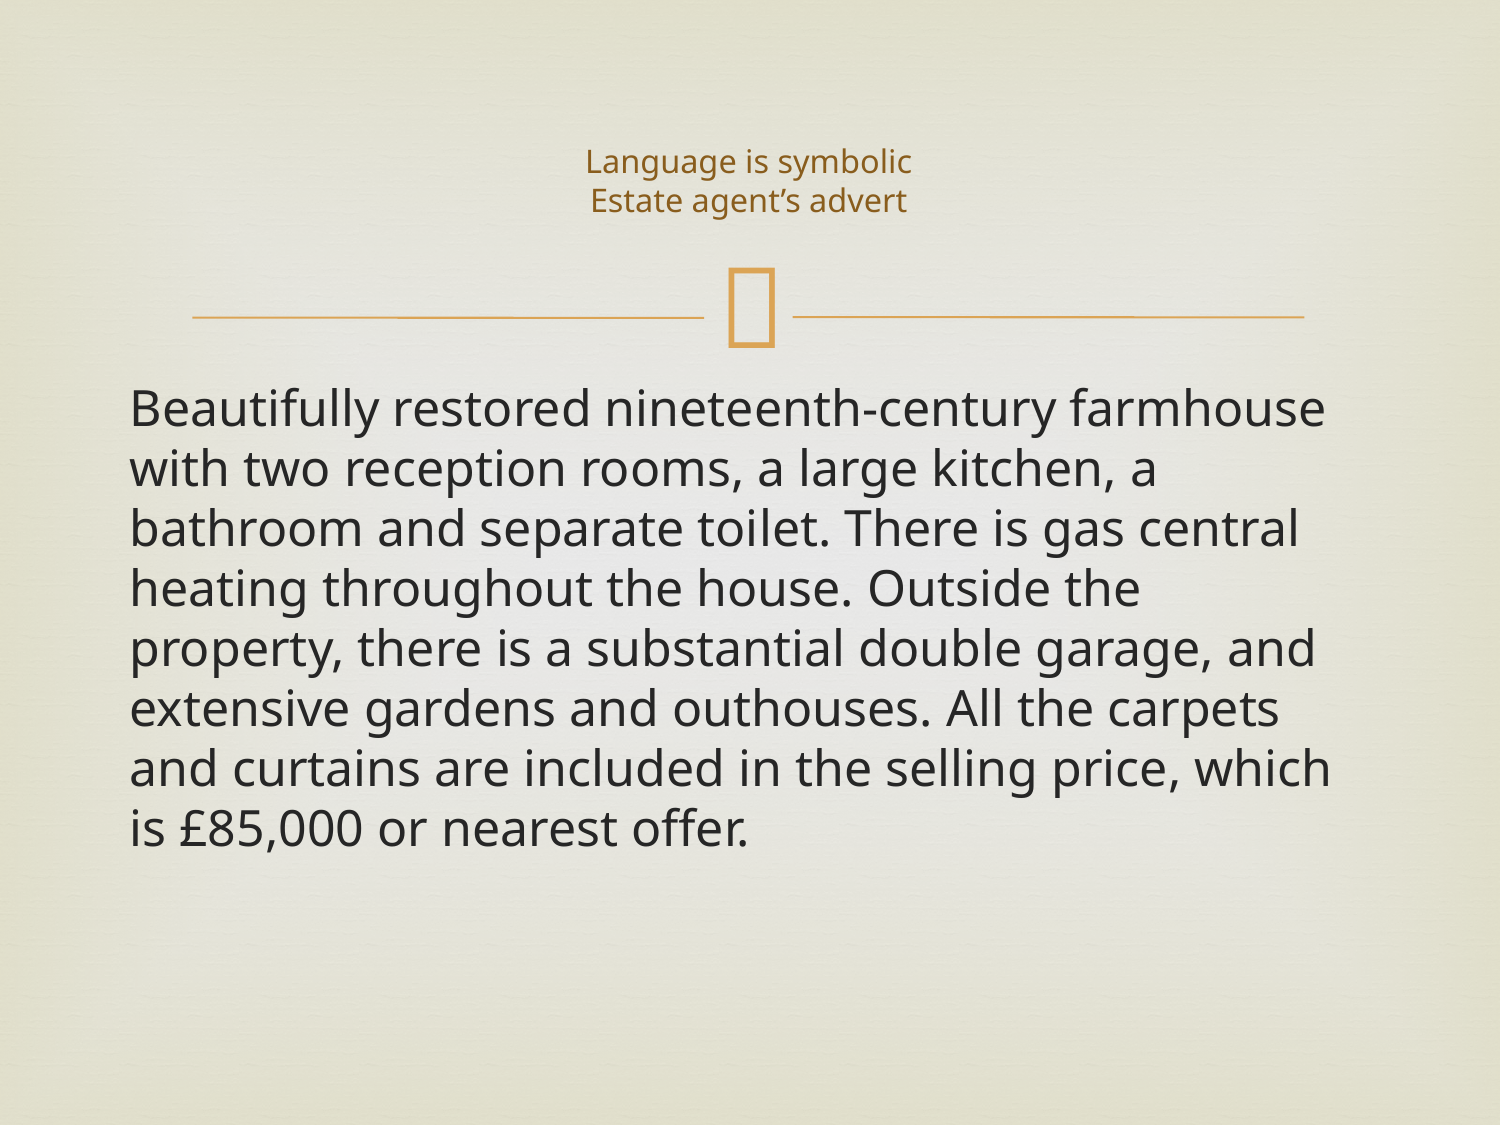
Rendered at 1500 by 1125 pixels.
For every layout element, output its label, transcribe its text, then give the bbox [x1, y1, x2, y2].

title Language is symbolic Estate agent’s advert [112, 93, 1386, 267]
list Beautifully restored nineteenth-century farmhouse with two reception rooms, a large kitchen, a bathroom and separate toilet. There is gas central heating throughout the house. Outside the property, there is a substantial double garage, and extensive gardens and outhouses. All the carpets and curtains are included in the selling price, which is £85,000 or nearest offer. [114, 368, 1386, 1005]
